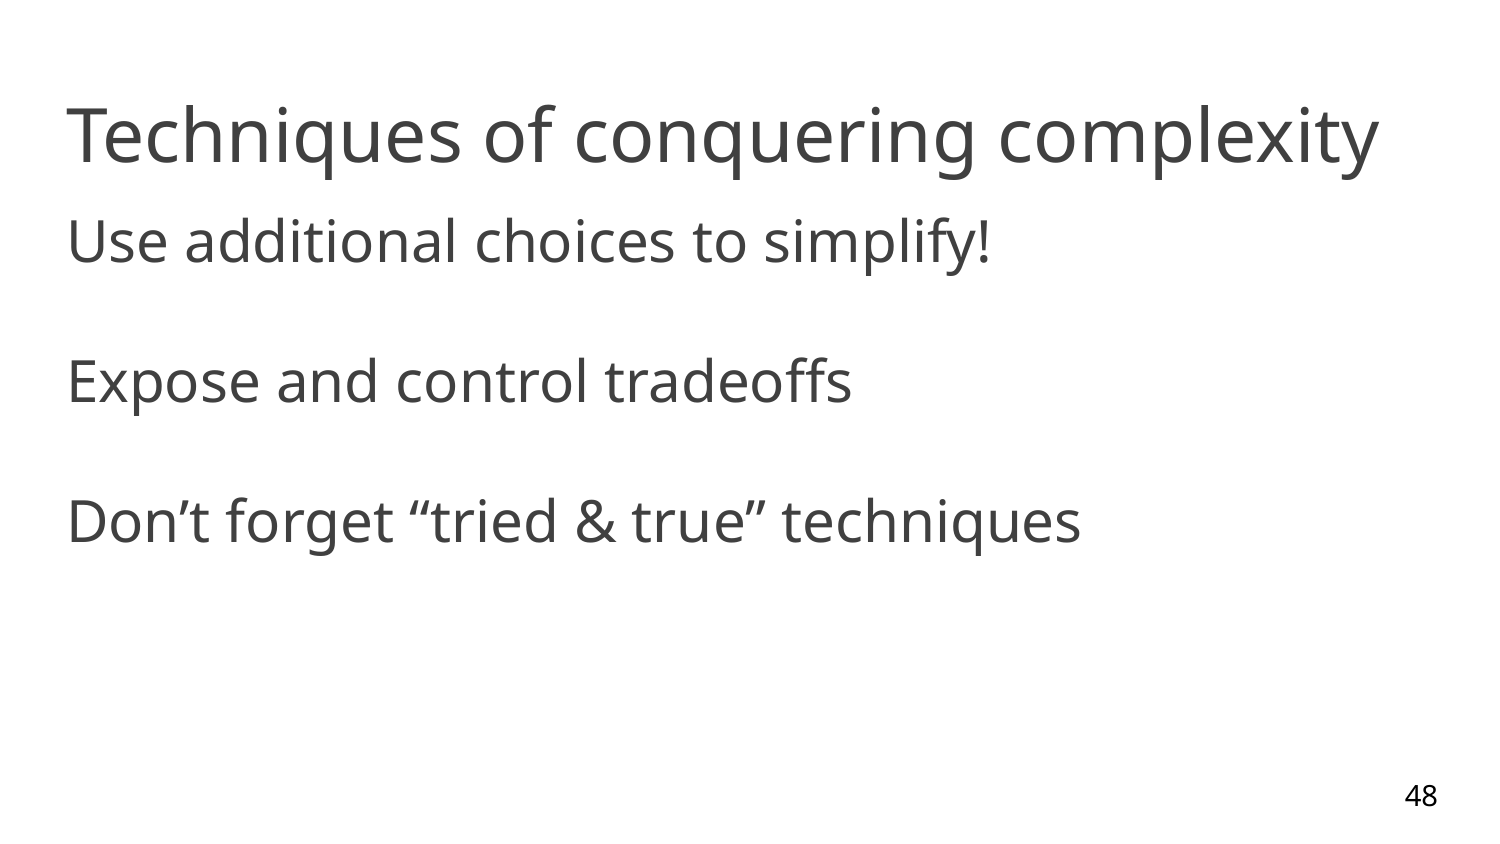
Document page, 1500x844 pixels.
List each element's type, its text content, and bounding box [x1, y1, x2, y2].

slide_number 48 [1389, 764, 1480, 830]
list Use additional choices to simplify! Expose and control tradeoffs Don’t forget “tried & true” techniques [51, 189, 1449, 750]
title Techniques of conquering complexity [51, 72, 1449, 167]
